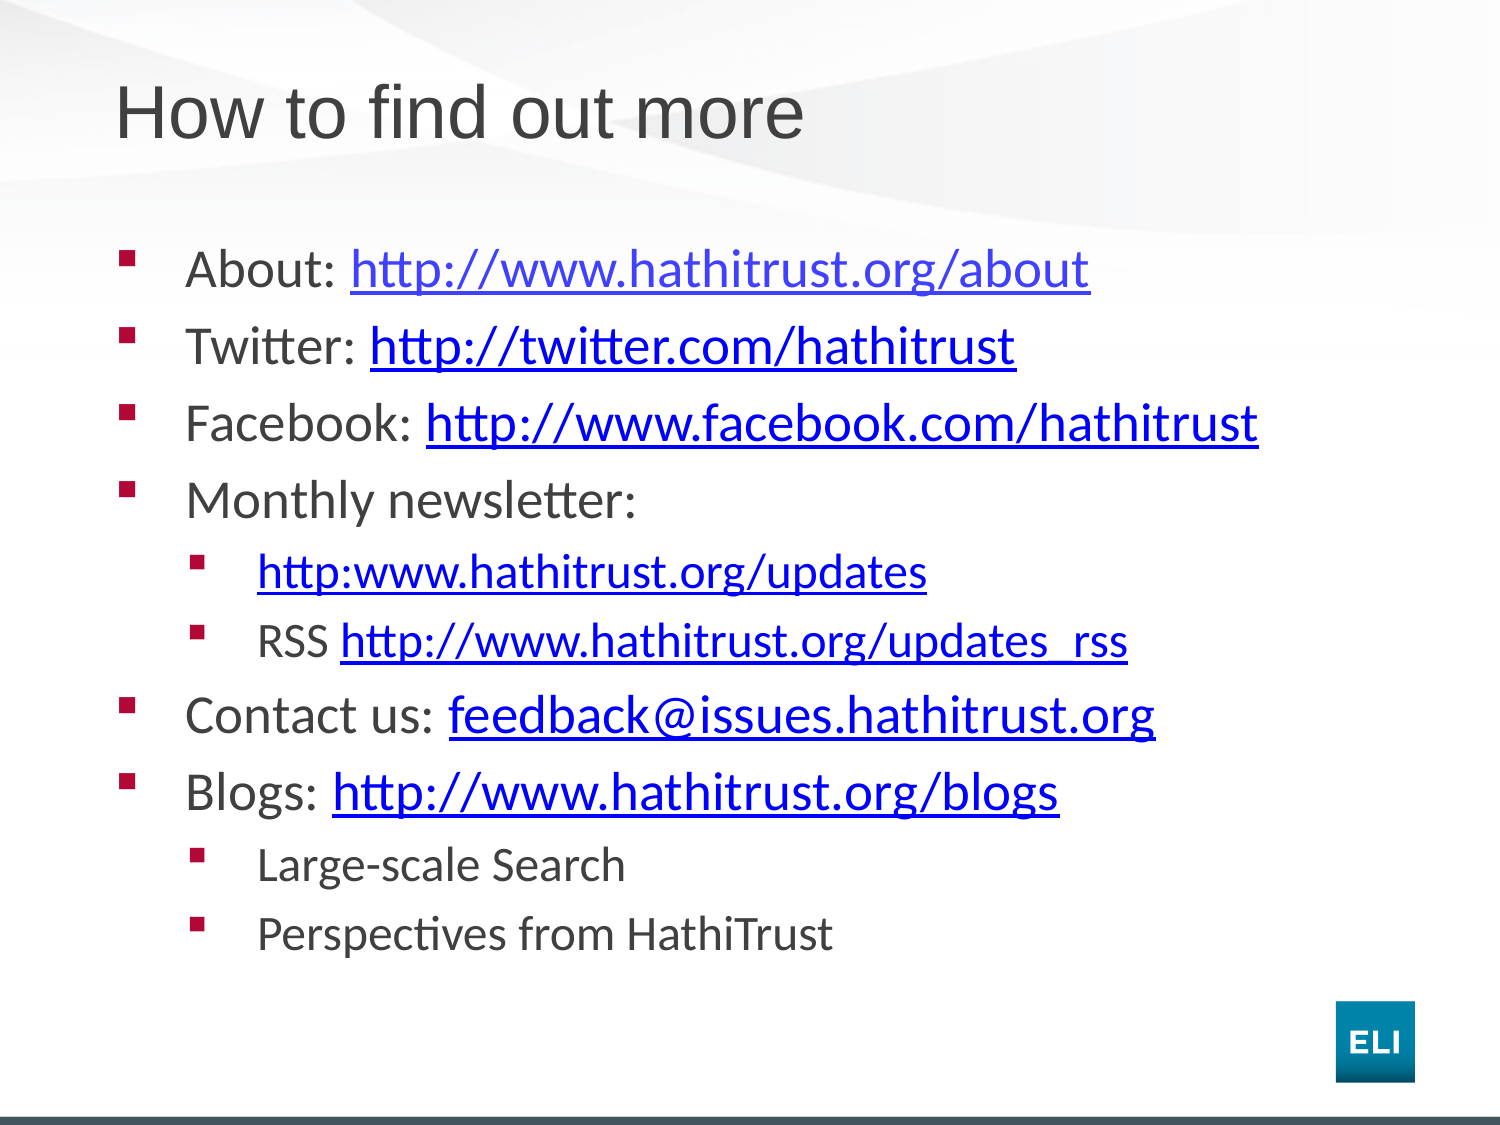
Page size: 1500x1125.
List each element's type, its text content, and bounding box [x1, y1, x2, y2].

title How to find out more [99, 55, 1416, 176]
list About: http://www.hathitrust.org/about Twitter: http://twitter.com/hathitrust Facebook: http://www.facebook.com/hathitrust Monthly newsletter: http:www.hathitrust.org/updates RSS http://www.hathitrust.org/updates_rss Contact us: feedback@issues.hathitrust.org Blogs: http://www.hathitrust.org/blogs Large-scale Search Perspectives from HathiTrust [99, 224, 1425, 971]
picture [0, 0, 1500, 1125]
